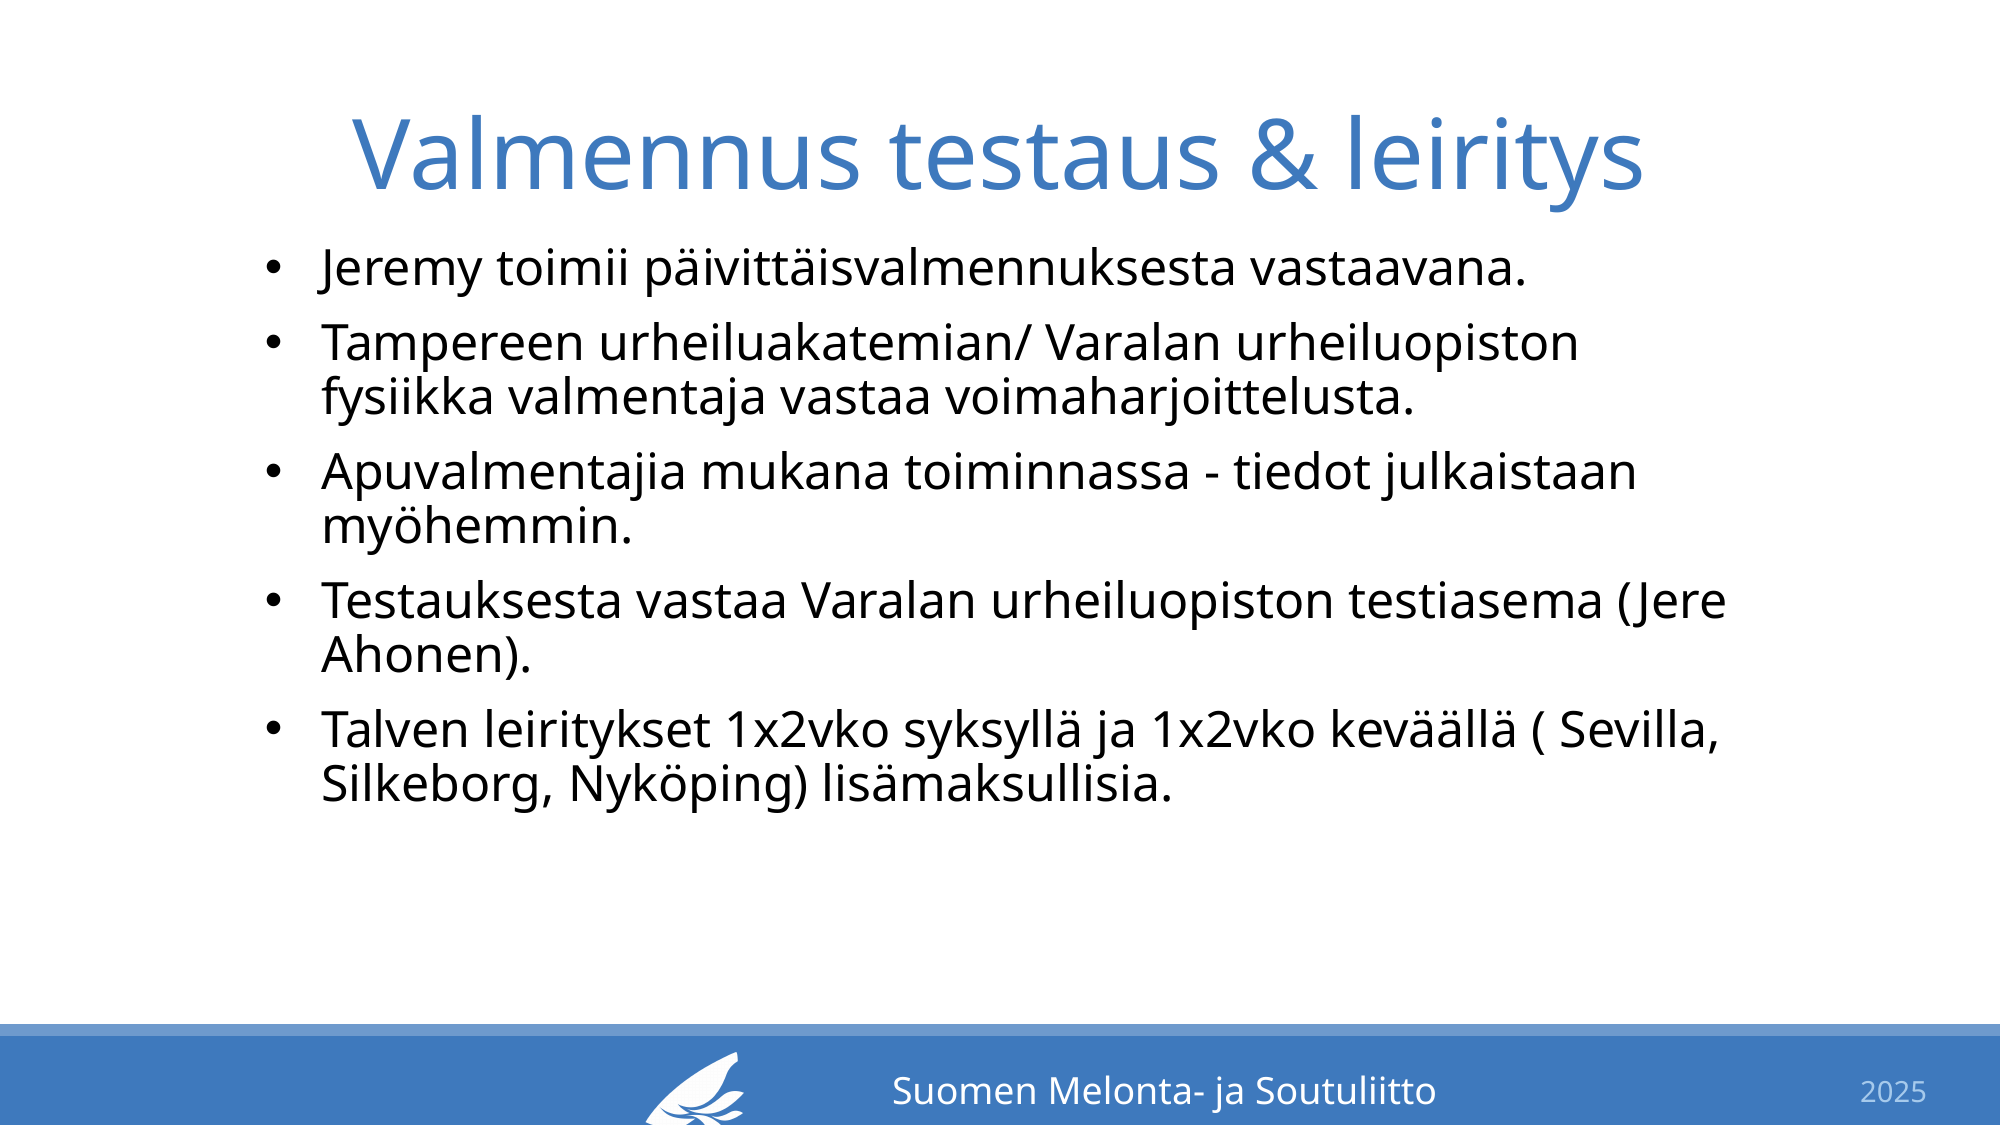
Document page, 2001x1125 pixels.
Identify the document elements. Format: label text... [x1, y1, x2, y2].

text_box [0, 1023, 2000, 1125]
title Valmennus testaus & leiritys [249, 35, 1750, 218]
subtitle Jeremy toimii päivittäisvalmennuksesta vastaavana. Tampereen urheiluakatemian/ Varalan urheiluopiston fysiikka valmentaja vastaa voimaharjoittelusta. Apuvalmentajia mukana toiminnassa - tiedot julkaistaan myöhemmin. Testauksesta vastaa Varalan urheiluopiston testiasema (Jere Ahonen). Talven leiritykset 1x2vko syksyllä ja 1x2vko keväällä ( Sevilla, Silkeborg, Nyköping) lisämaksullisia. [249, 235, 1750, 863]
